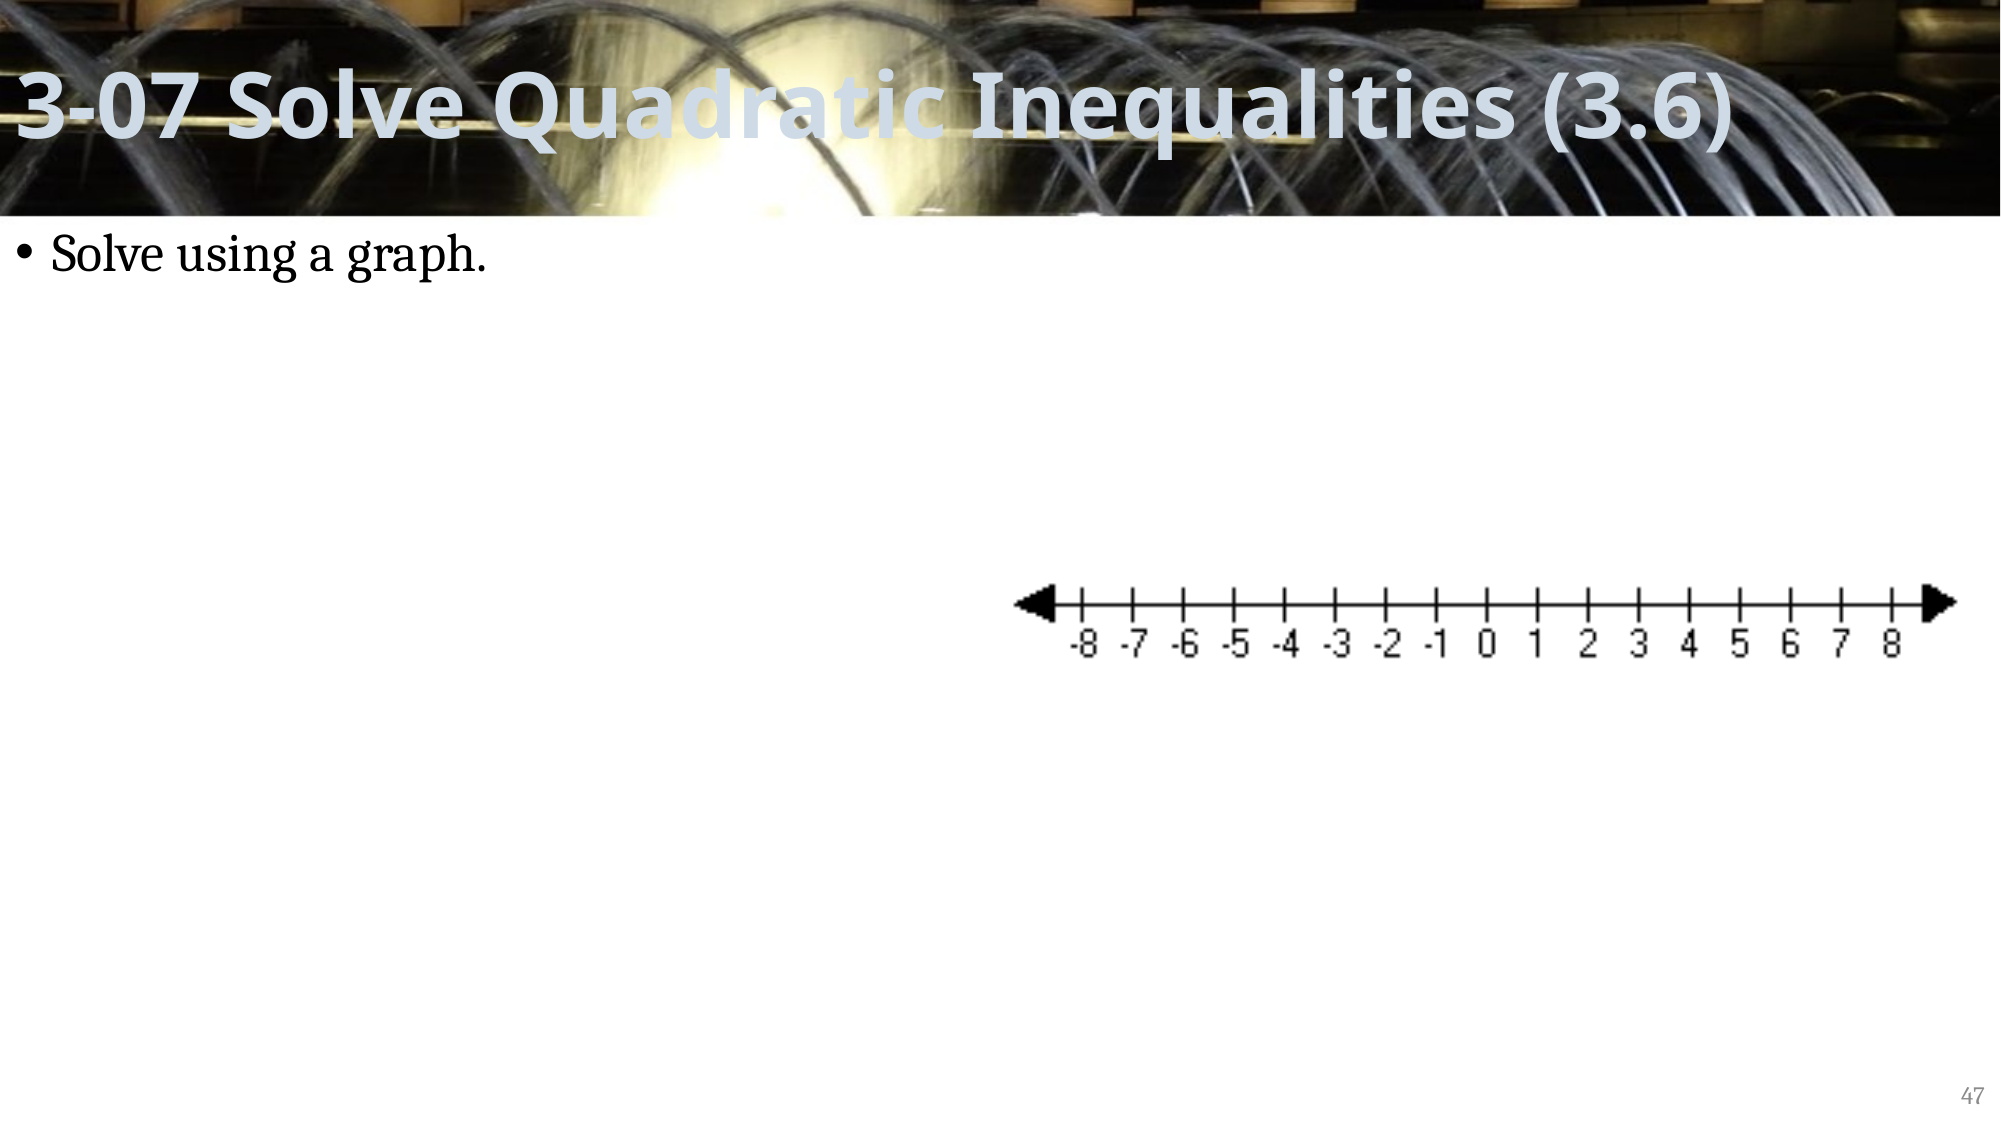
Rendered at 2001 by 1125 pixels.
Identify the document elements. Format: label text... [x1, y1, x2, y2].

slide_number 47 [1550, 1065, 2000, 1125]
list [1012, 541, 1961, 707]
picture [0, 0, 2001, 1125]
title 3-07 Solve Quadratic Inequalities (3.6) [0, 0, 2000, 218]
